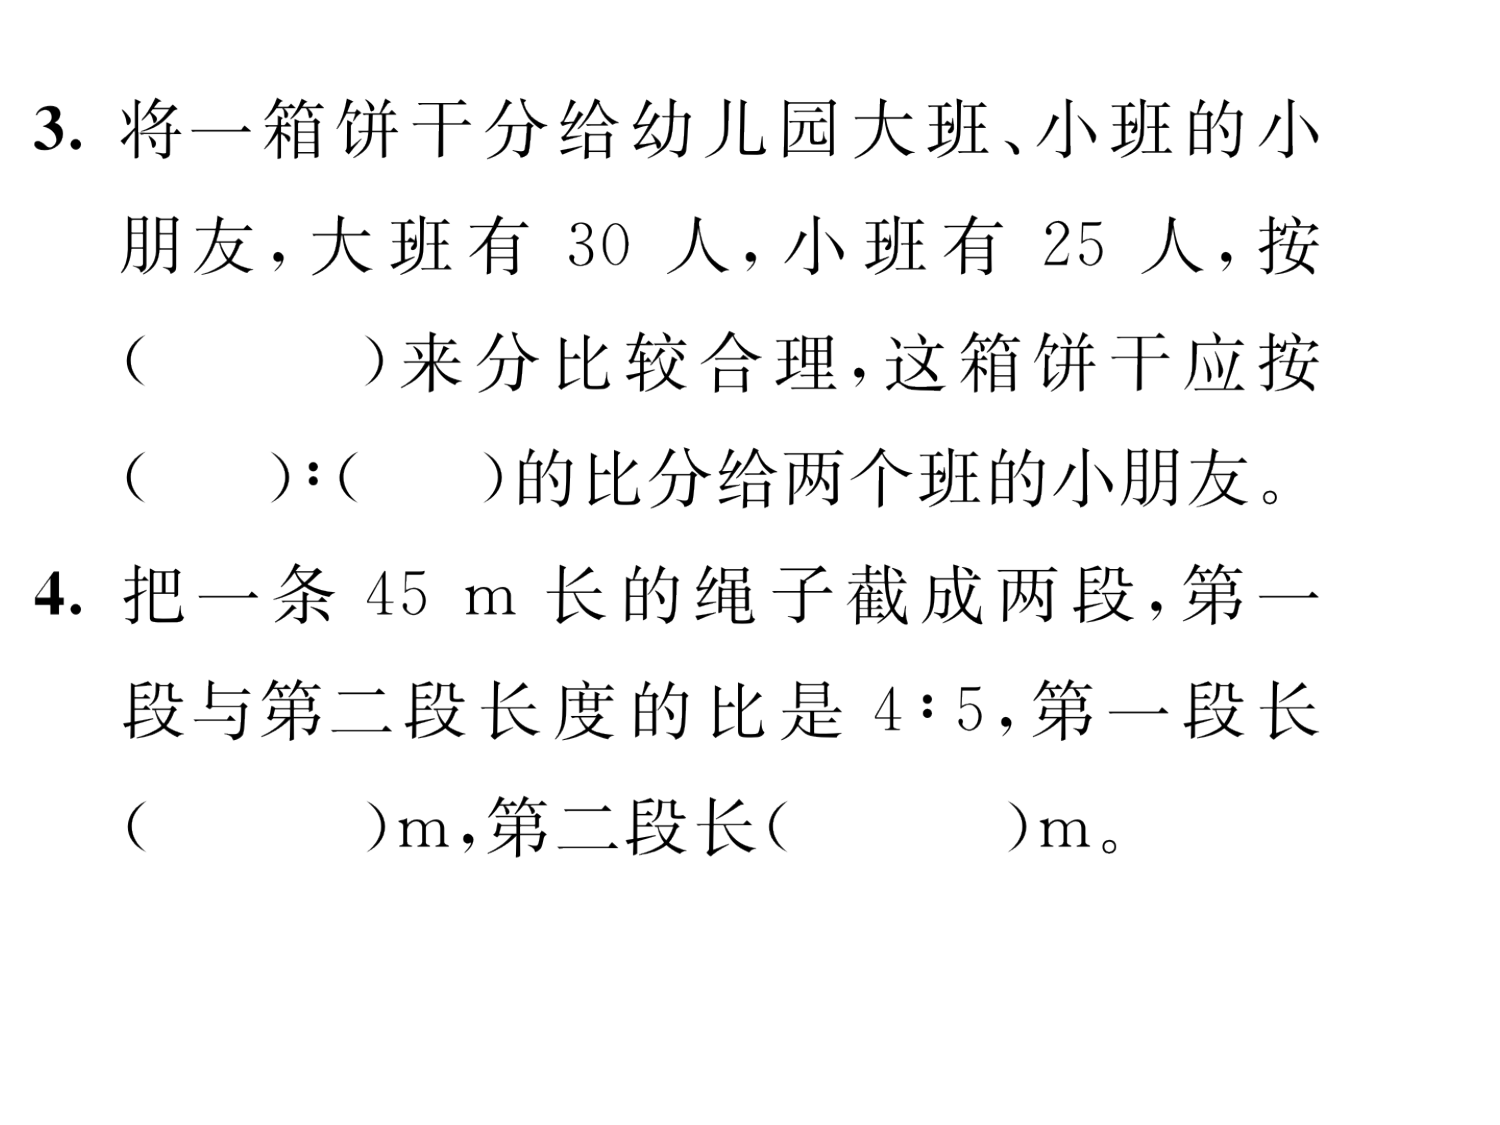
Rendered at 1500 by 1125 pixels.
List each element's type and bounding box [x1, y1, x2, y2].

picture [29, 78, 1447, 863]
